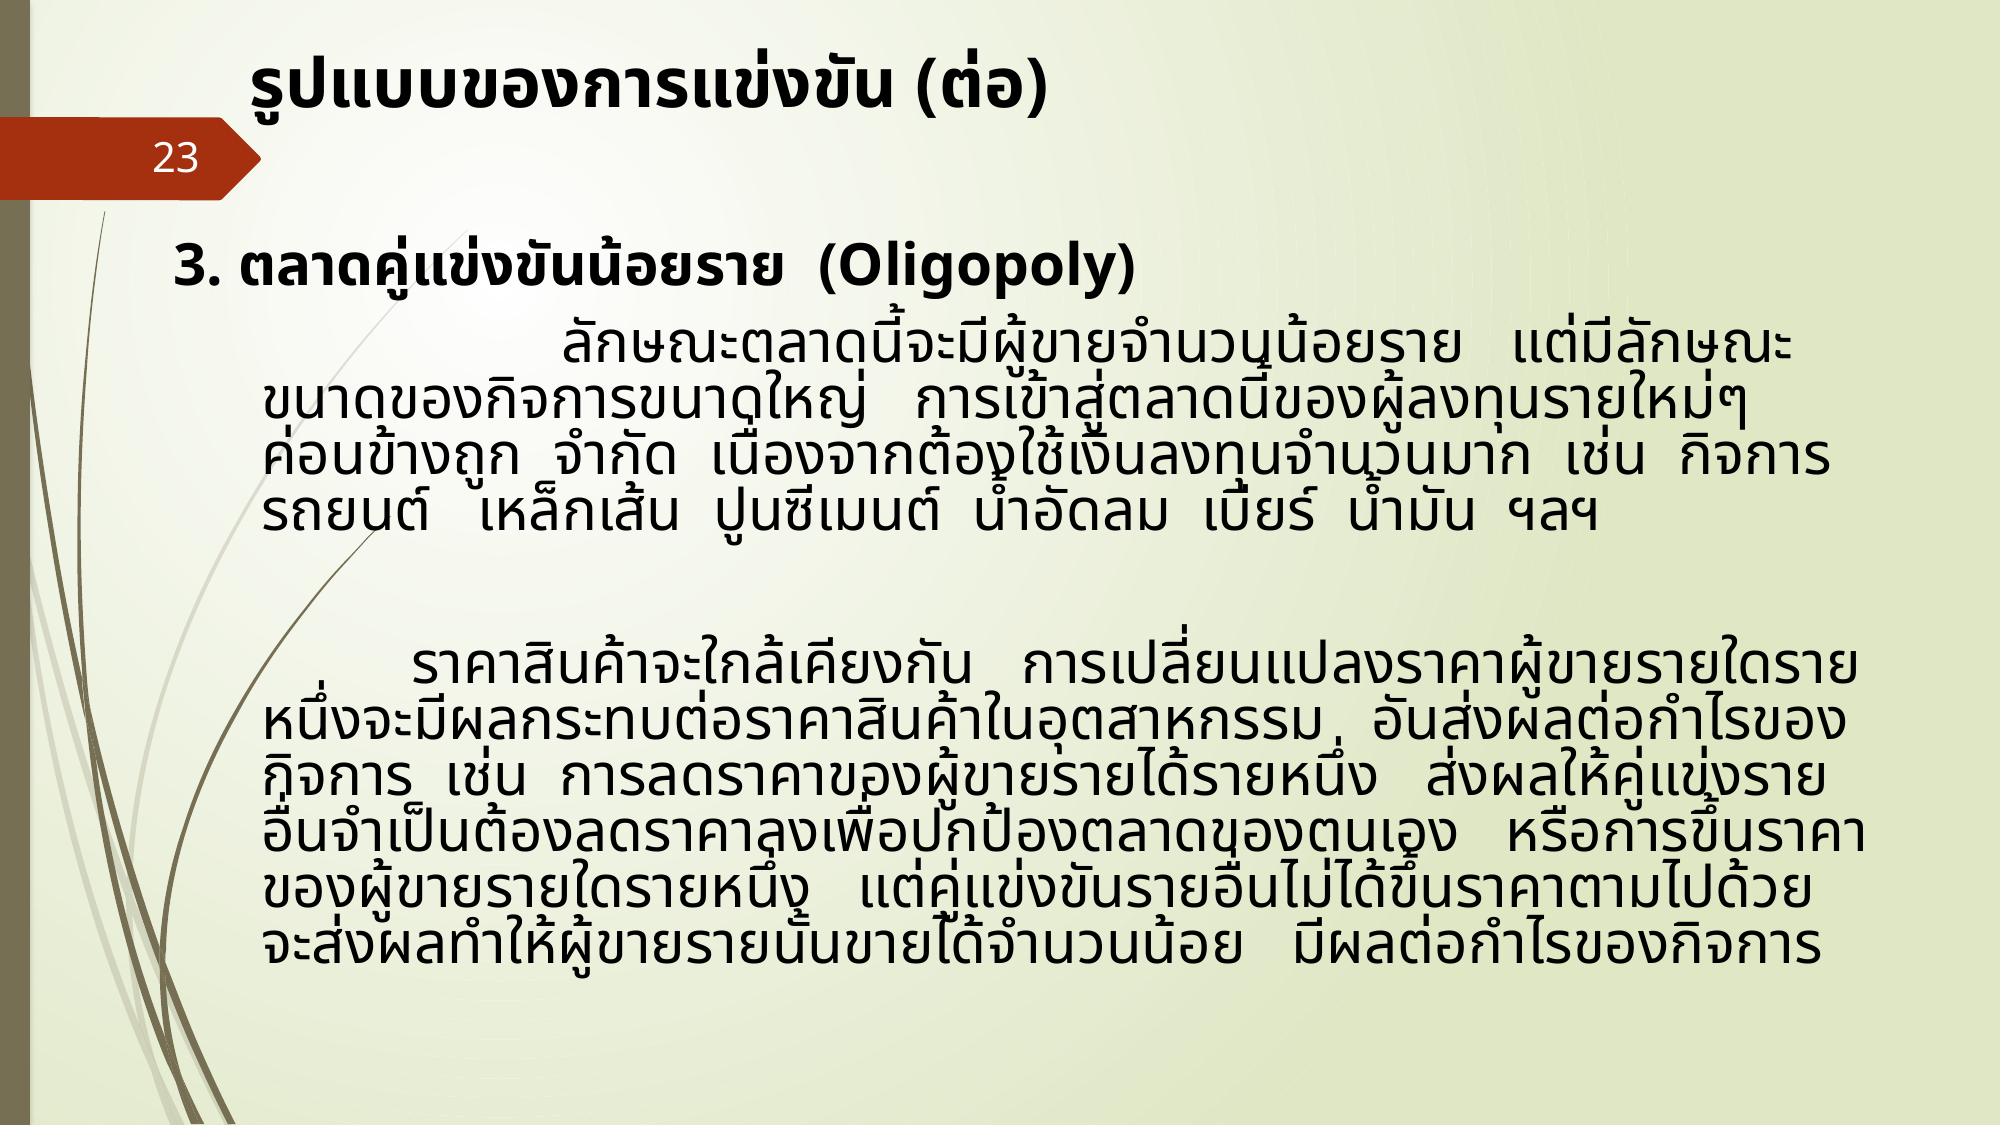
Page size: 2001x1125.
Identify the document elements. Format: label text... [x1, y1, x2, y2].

slide_number 23 [87, 129, 216, 190]
title รูปแบบของการแข่งขัน (ต่อ) [234, 30, 1697, 130]
list 3. ตลาดคู่แข่งขันน้อยราย (Oligopoly) ลักษณะตลาดนี้จะมีผู้ขายจำนวนน้อยราย แต่มีลักษณะขนาดของกิจการขนาดใหญ่ การเข้าสู่ตลาดนี้ของผู้ลงทุนรายใหม่ๆ ค่อนข้างถูก จำกัด เนื่องจากต้องใช้เงินลงทุนจำนวนมาก เช่น กิจการรถยนต์ เหล็กเส้น ปูนซีเมนต์ น้ำอัดลม เบียร์ น้ำมัน ฯลฯ ราคาสินค้าจะใกล้เคียงกัน การเปลี่ยนแปลงราคาผู้ขายรายใดรายหนึ่งจะมีผลกระทบต่อราคาสินค้าในอุตสาหกรรม อันส่งผลต่อกำไรของกิจการ เช่น การลดราคาของผู้ขายรายได้รายหนึ่ง ส่งผลให้คู่แข่งรายอื่นจำเป็นต้องลดราคาลงเพื่อปกป้องตลาดของตนเอง หรือการขึ้นราคาของผู้ขายรายใดรายหนึ่ง แต่คู่แข่งขันรายอื่นไม่ได้ขึ้นราคาตามไปด้วย จะส่งผลทำให้ผู้ขายรายนั้นขายได้จำนวนน้อย มีผลต่อกำไรของกิจการ [158, 233, 1908, 970]
